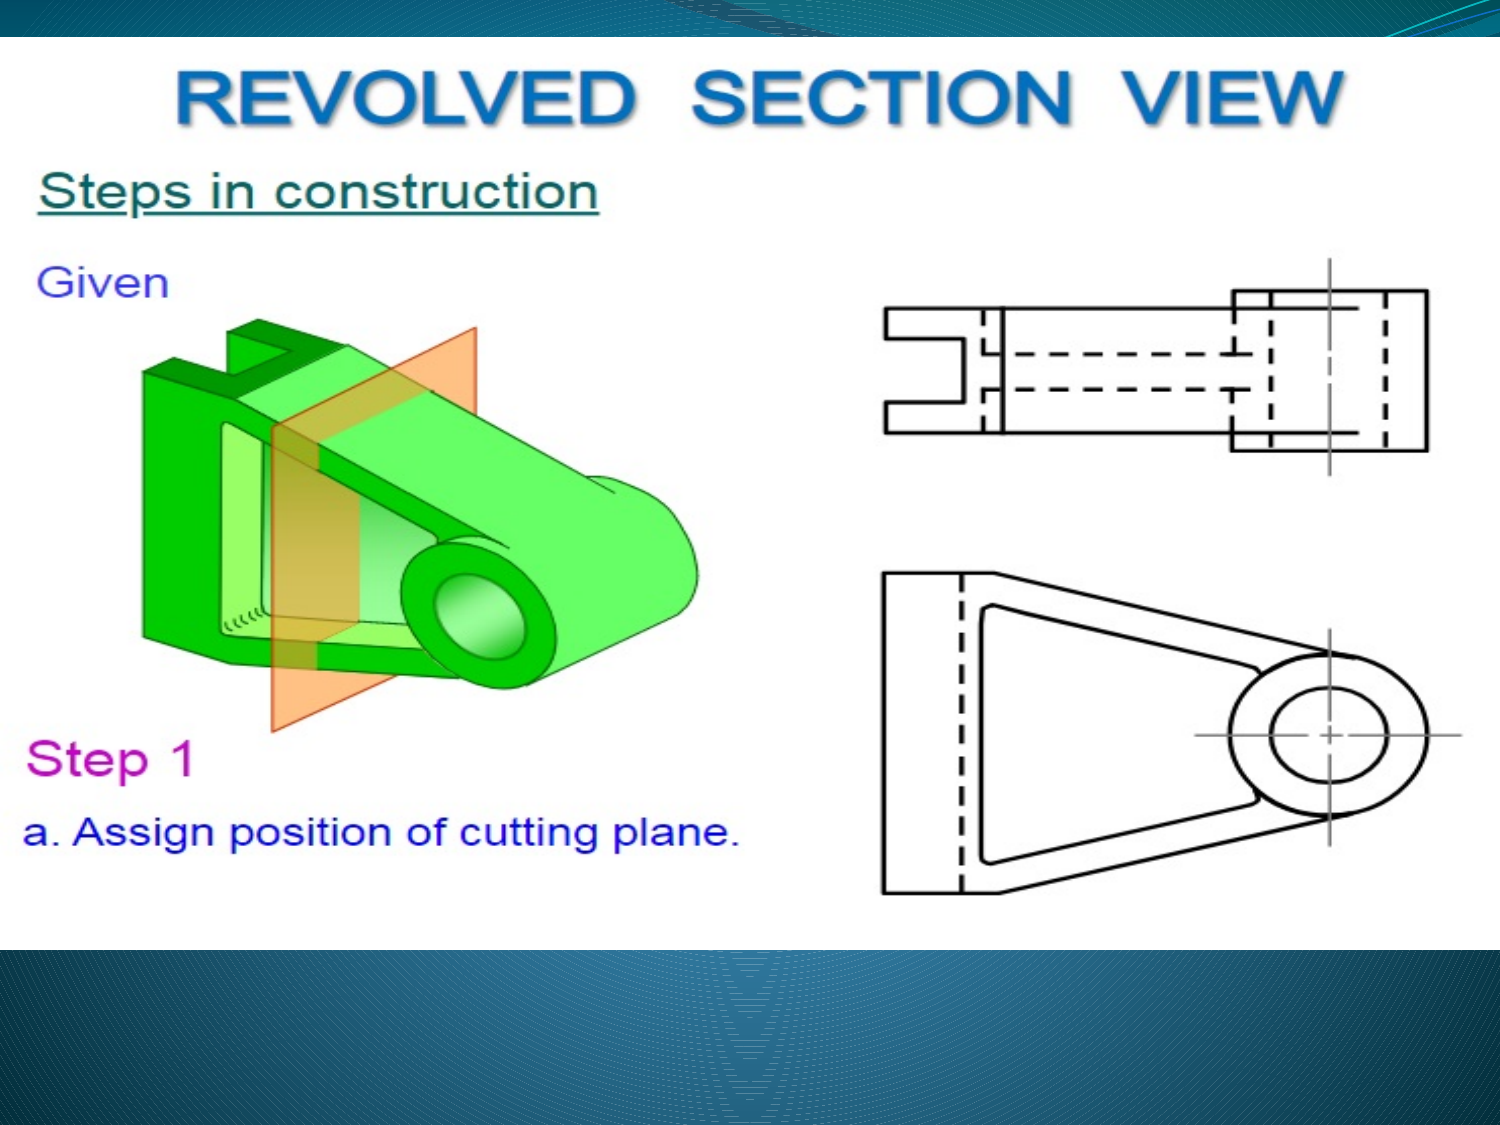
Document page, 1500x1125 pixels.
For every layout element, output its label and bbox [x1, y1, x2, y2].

picture [0, 37, 1500, 951]
